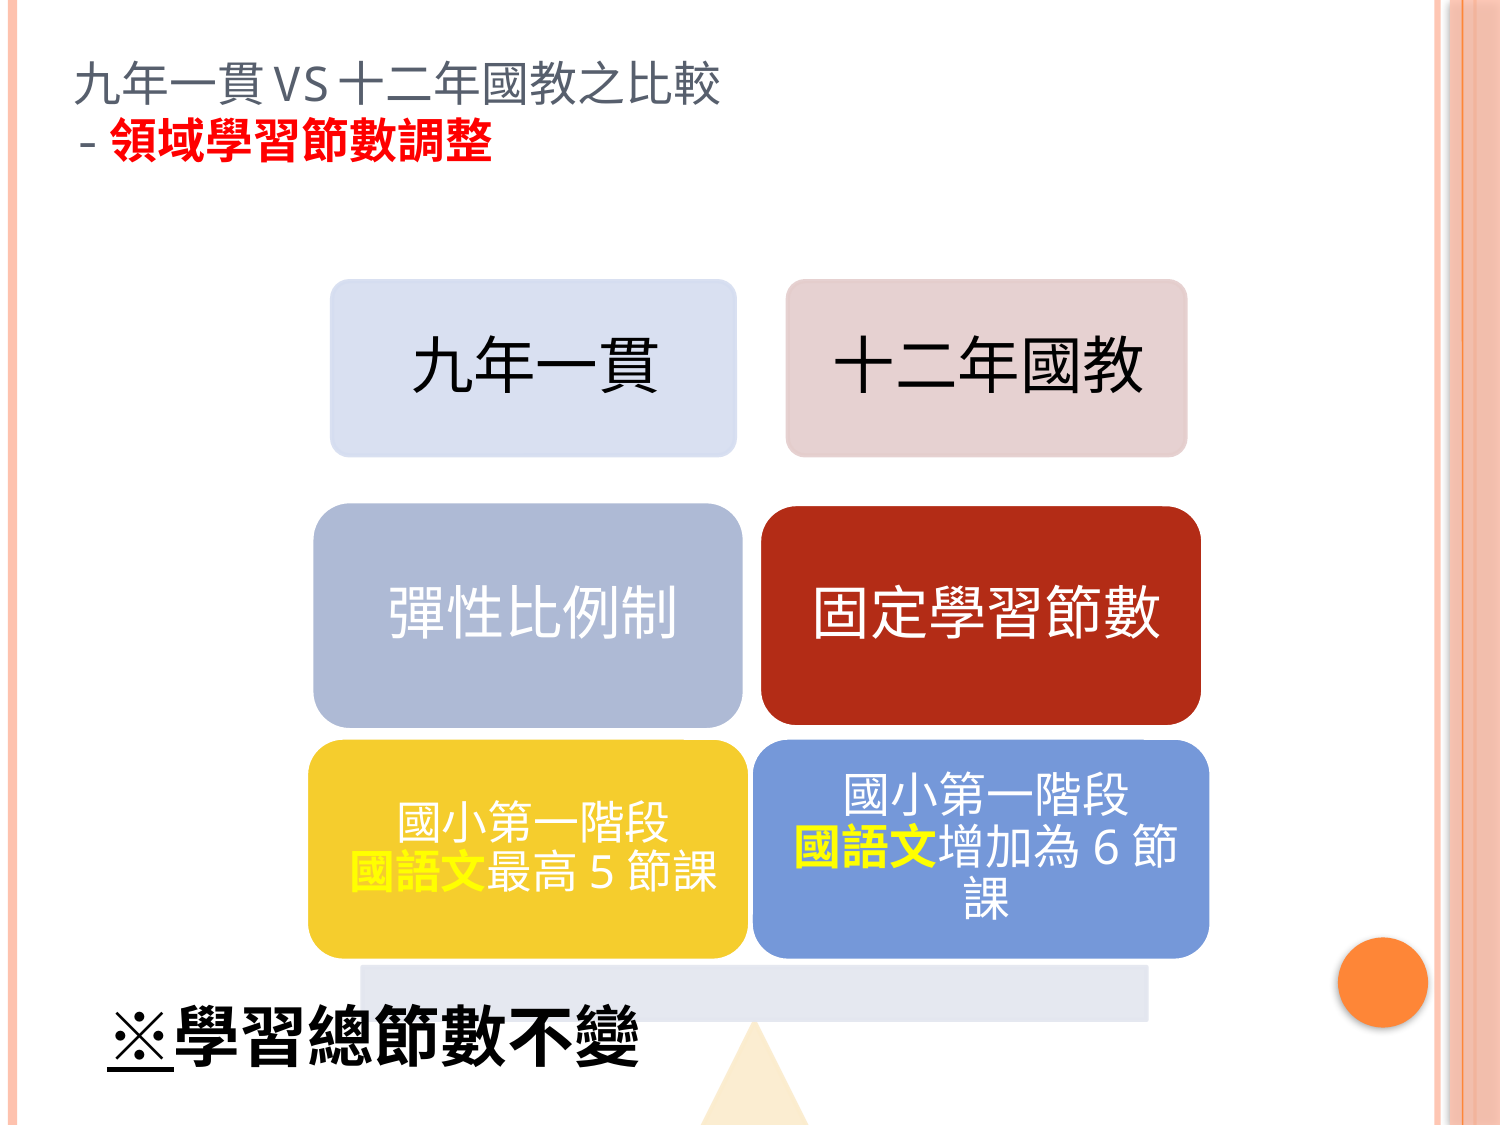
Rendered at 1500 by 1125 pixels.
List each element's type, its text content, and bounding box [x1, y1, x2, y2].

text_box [0, 278, 1500, 1125]
title 九年一貫vs十二年國教之比較 -領域學習節數調整 [58, 45, 1425, 176]
